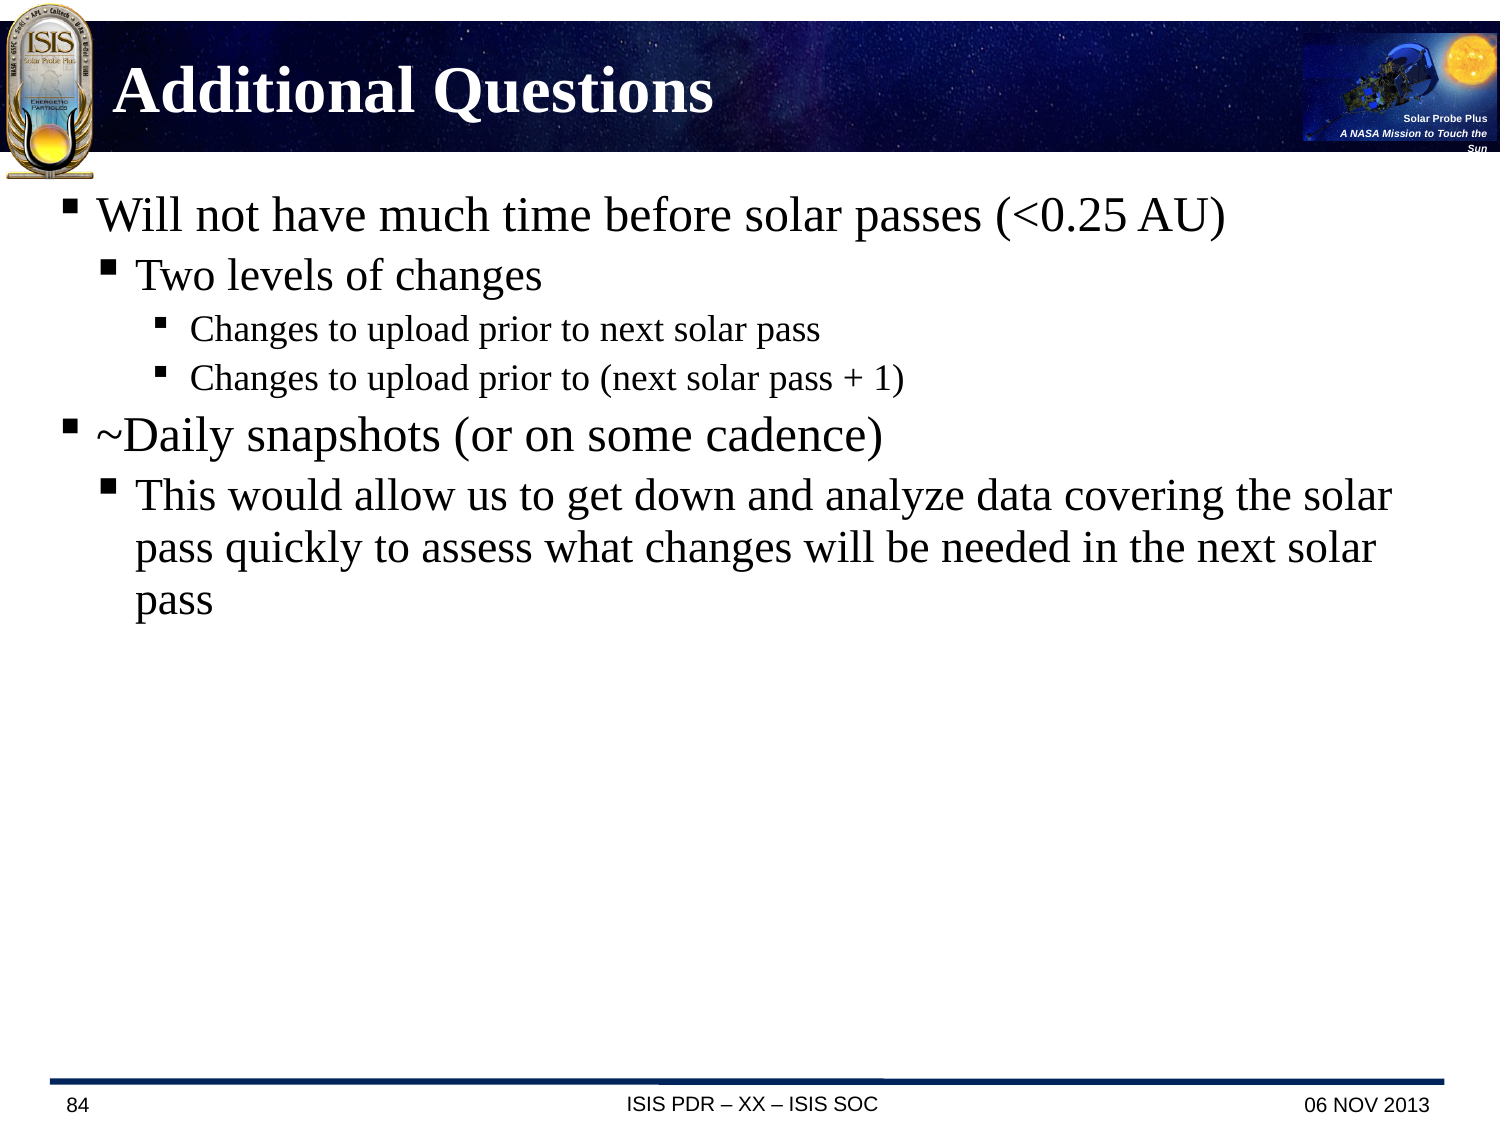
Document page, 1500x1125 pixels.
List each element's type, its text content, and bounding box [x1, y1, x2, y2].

list Will not have much time before solar passes (<0.25 AU) Two levels of changes Changes to upload prior to next solar pass Changes to upload prior to (next solar pass + 1) ~Daily snapshots (or on some cadence) This would allow us to get down and analyze data covering the solar pass quickly to assess what changes will be needed in the next solar pass [58, 185, 1442, 1046]
picture [0, 2, 1500, 181]
title Additional Questions [111, 30, 1294, 142]
